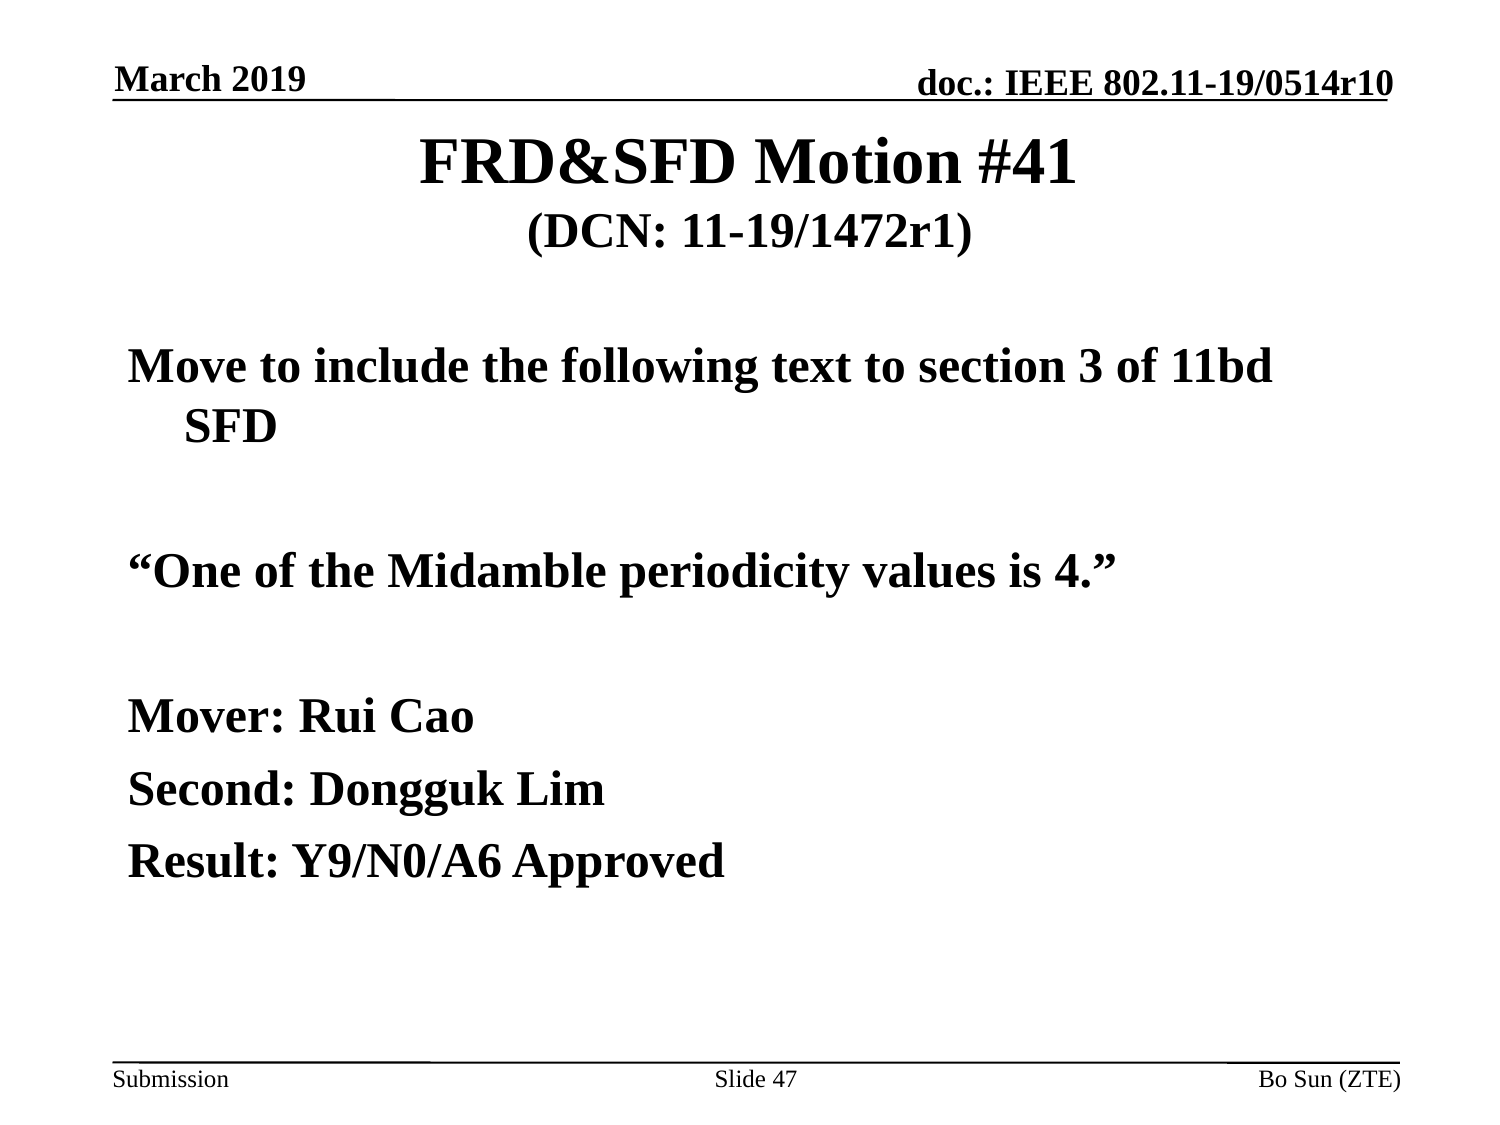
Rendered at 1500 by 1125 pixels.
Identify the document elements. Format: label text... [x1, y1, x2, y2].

title FRD&SFD Motion #41 (DCN: 11-19/1472r1) [112, 139, 1388, 315]
footer Bo Sun (ZTE) [878, 1061, 1402, 1093]
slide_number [114, 54, 423, 100]
list Move to include the following text to section 3 of 11bd SFD “One of the Midamble periodicity values is 4.” Mover: Rui Cao Second: Dongguk Lim Result: Y9/N0/A6 Approved [112, 324, 1388, 1000]
slide_number Slide 47 [712, 1061, 800, 1123]
